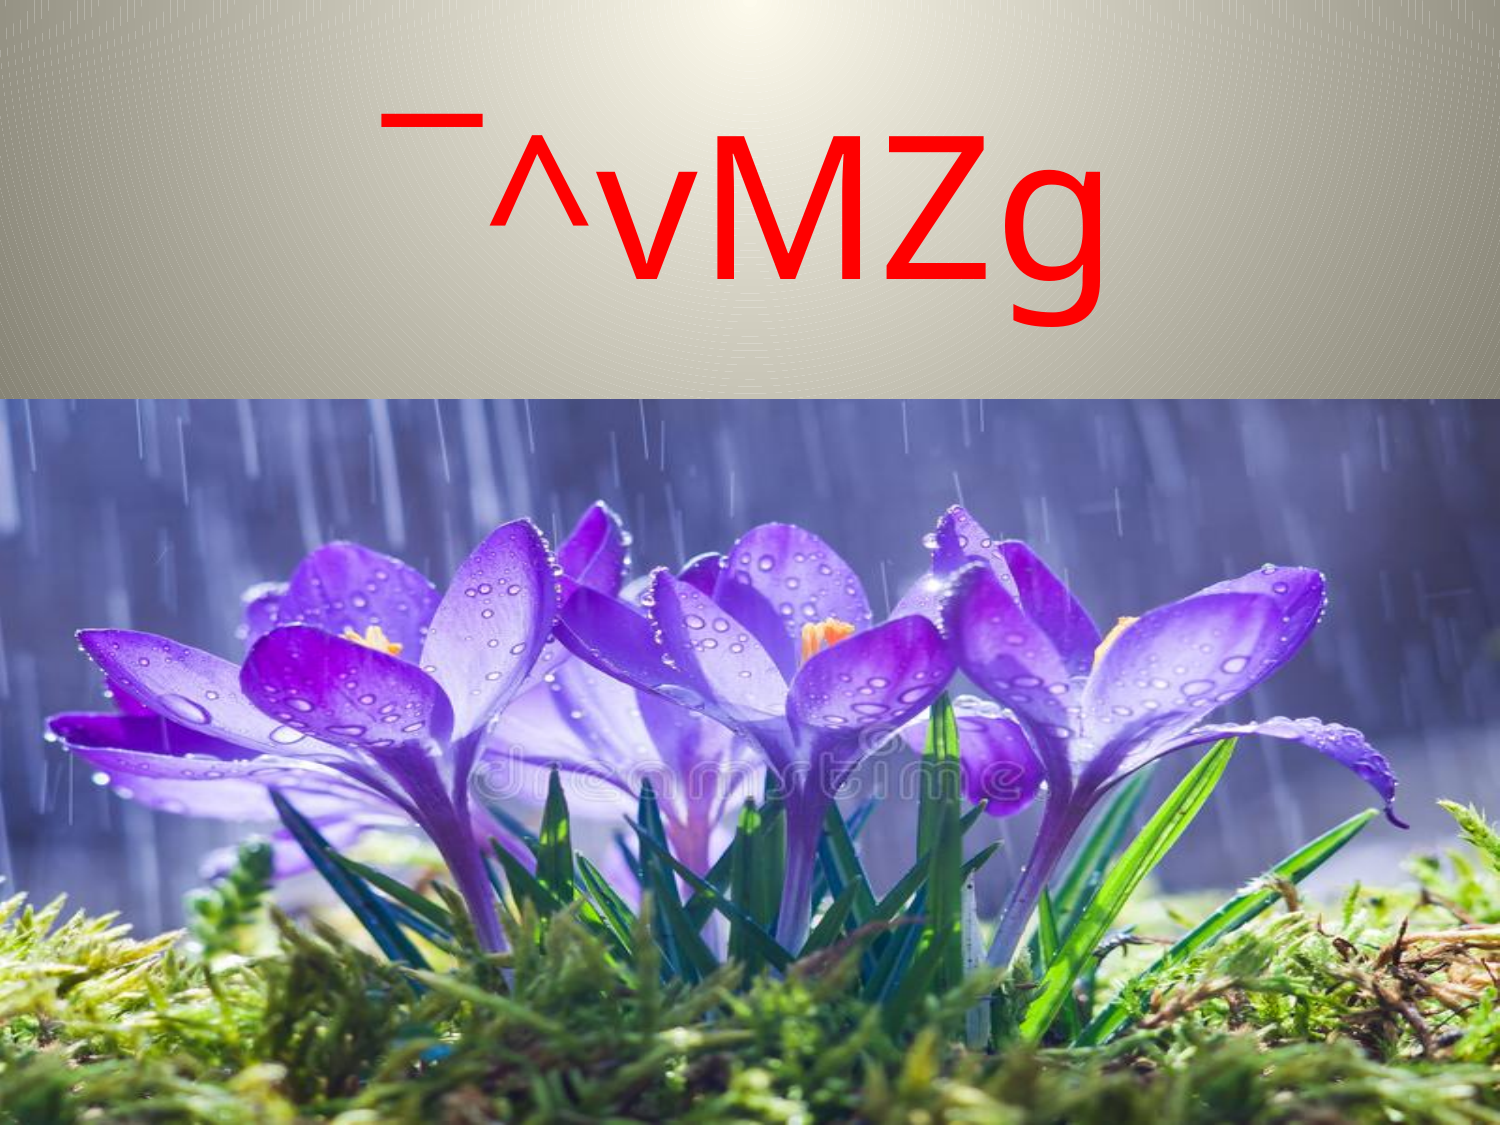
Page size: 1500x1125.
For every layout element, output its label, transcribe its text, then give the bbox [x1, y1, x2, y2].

title ¯^vMZg [0, 0, 1500, 399]
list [0, 399, 1500, 1125]
